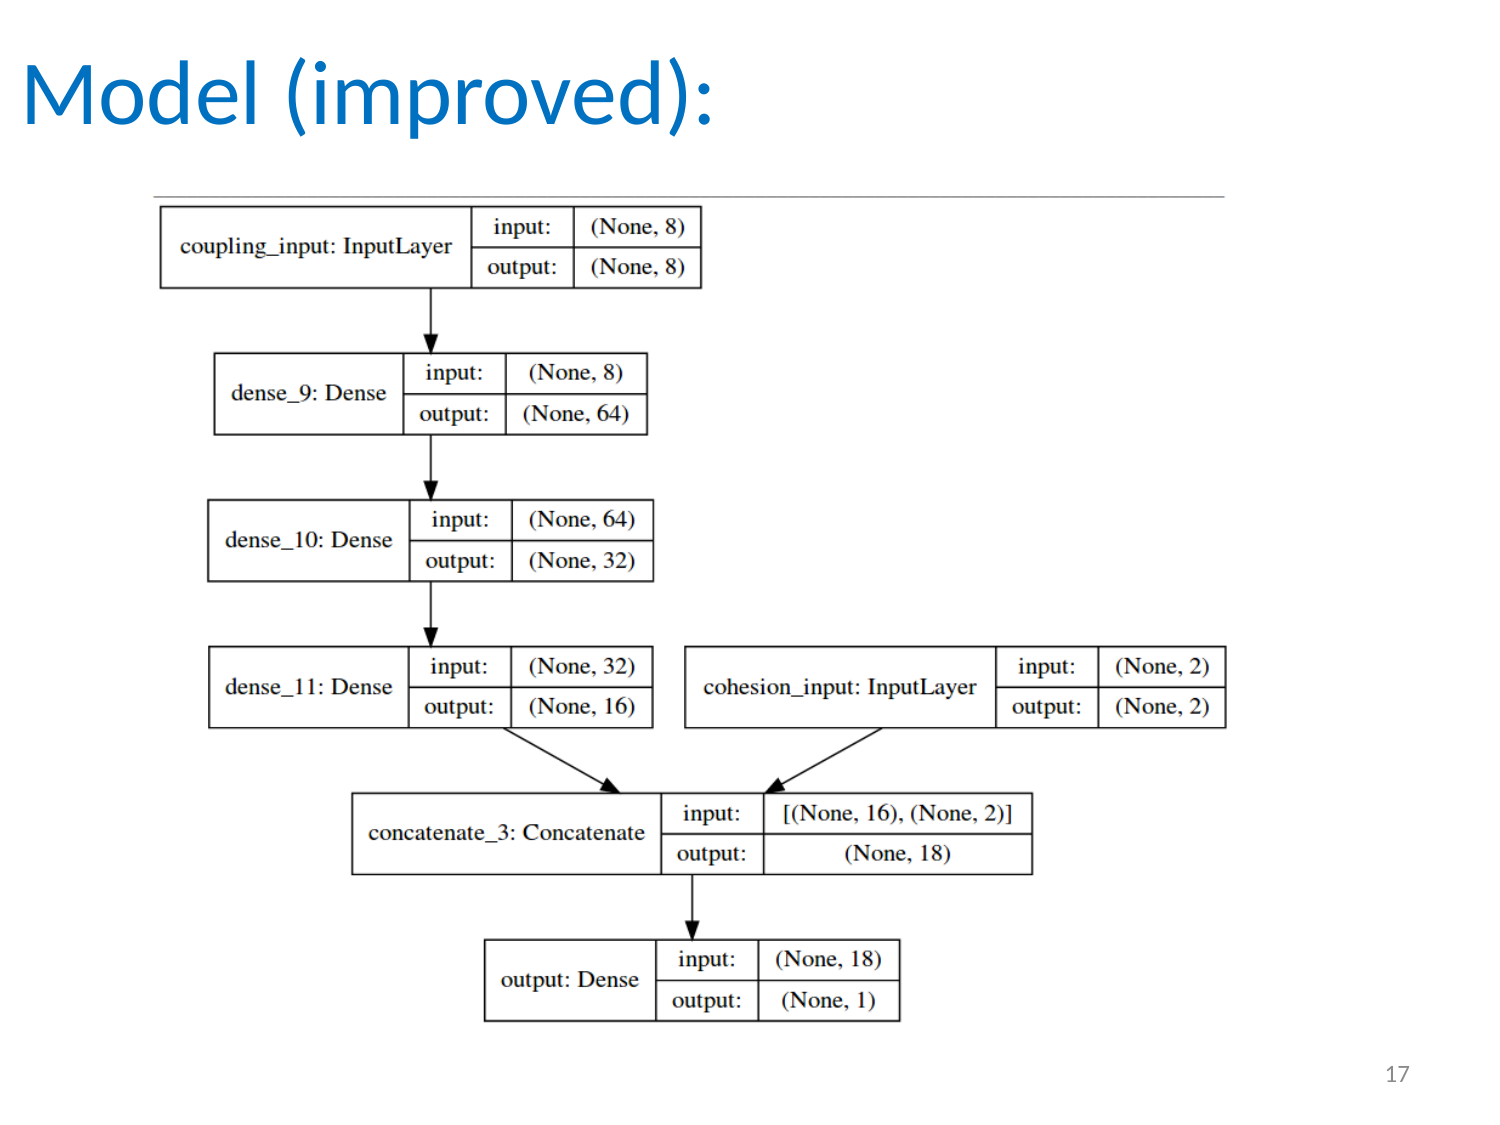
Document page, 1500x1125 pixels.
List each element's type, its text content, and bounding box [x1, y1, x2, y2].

slide_number 17 [1074, 1042, 1425, 1103]
picture [149, 193, 1363, 1032]
text_box Model (improved): [0, 24, 788, 267]
